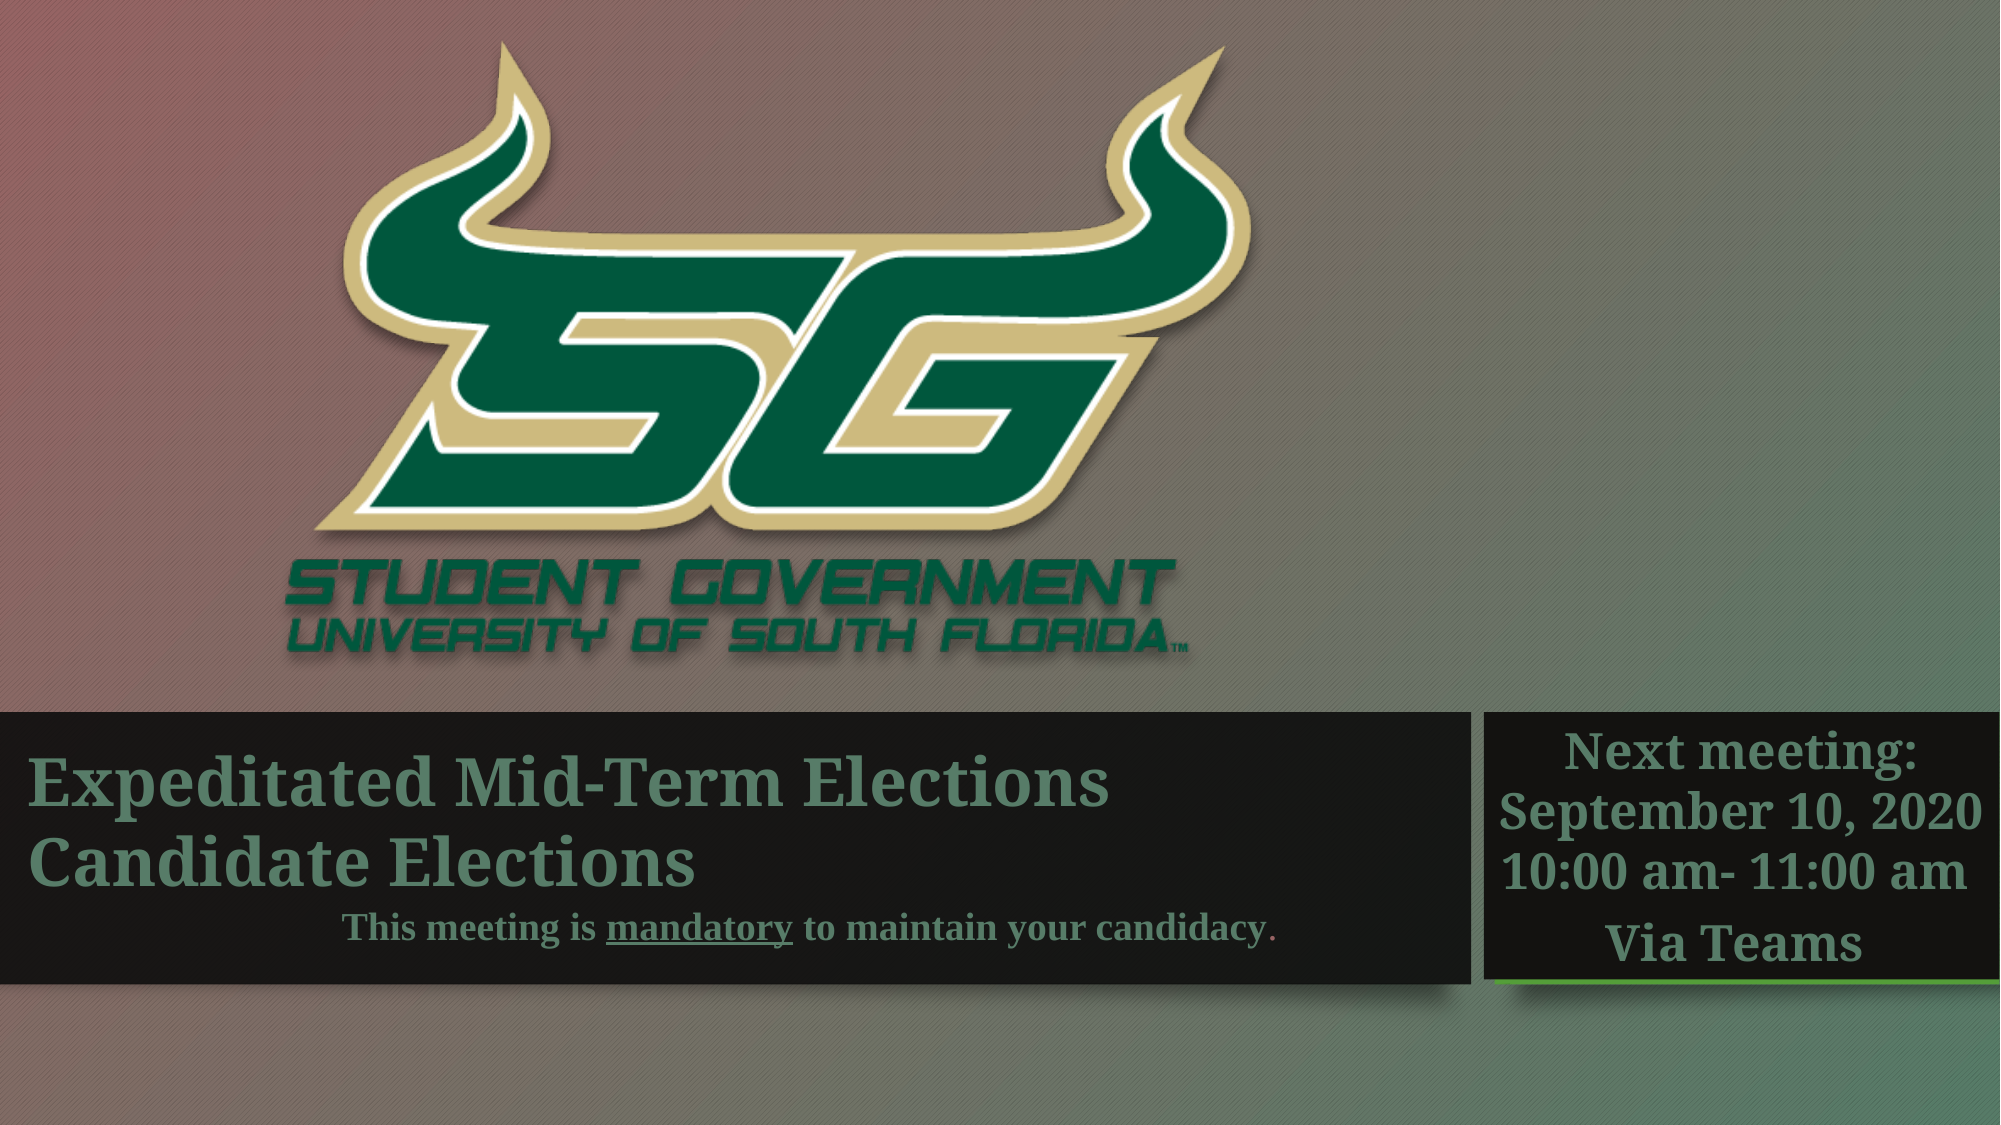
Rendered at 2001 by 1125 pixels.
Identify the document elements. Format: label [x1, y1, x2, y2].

picture [186, 0, 1351, 695]
text_box [0, 0, 2000, 1125]
